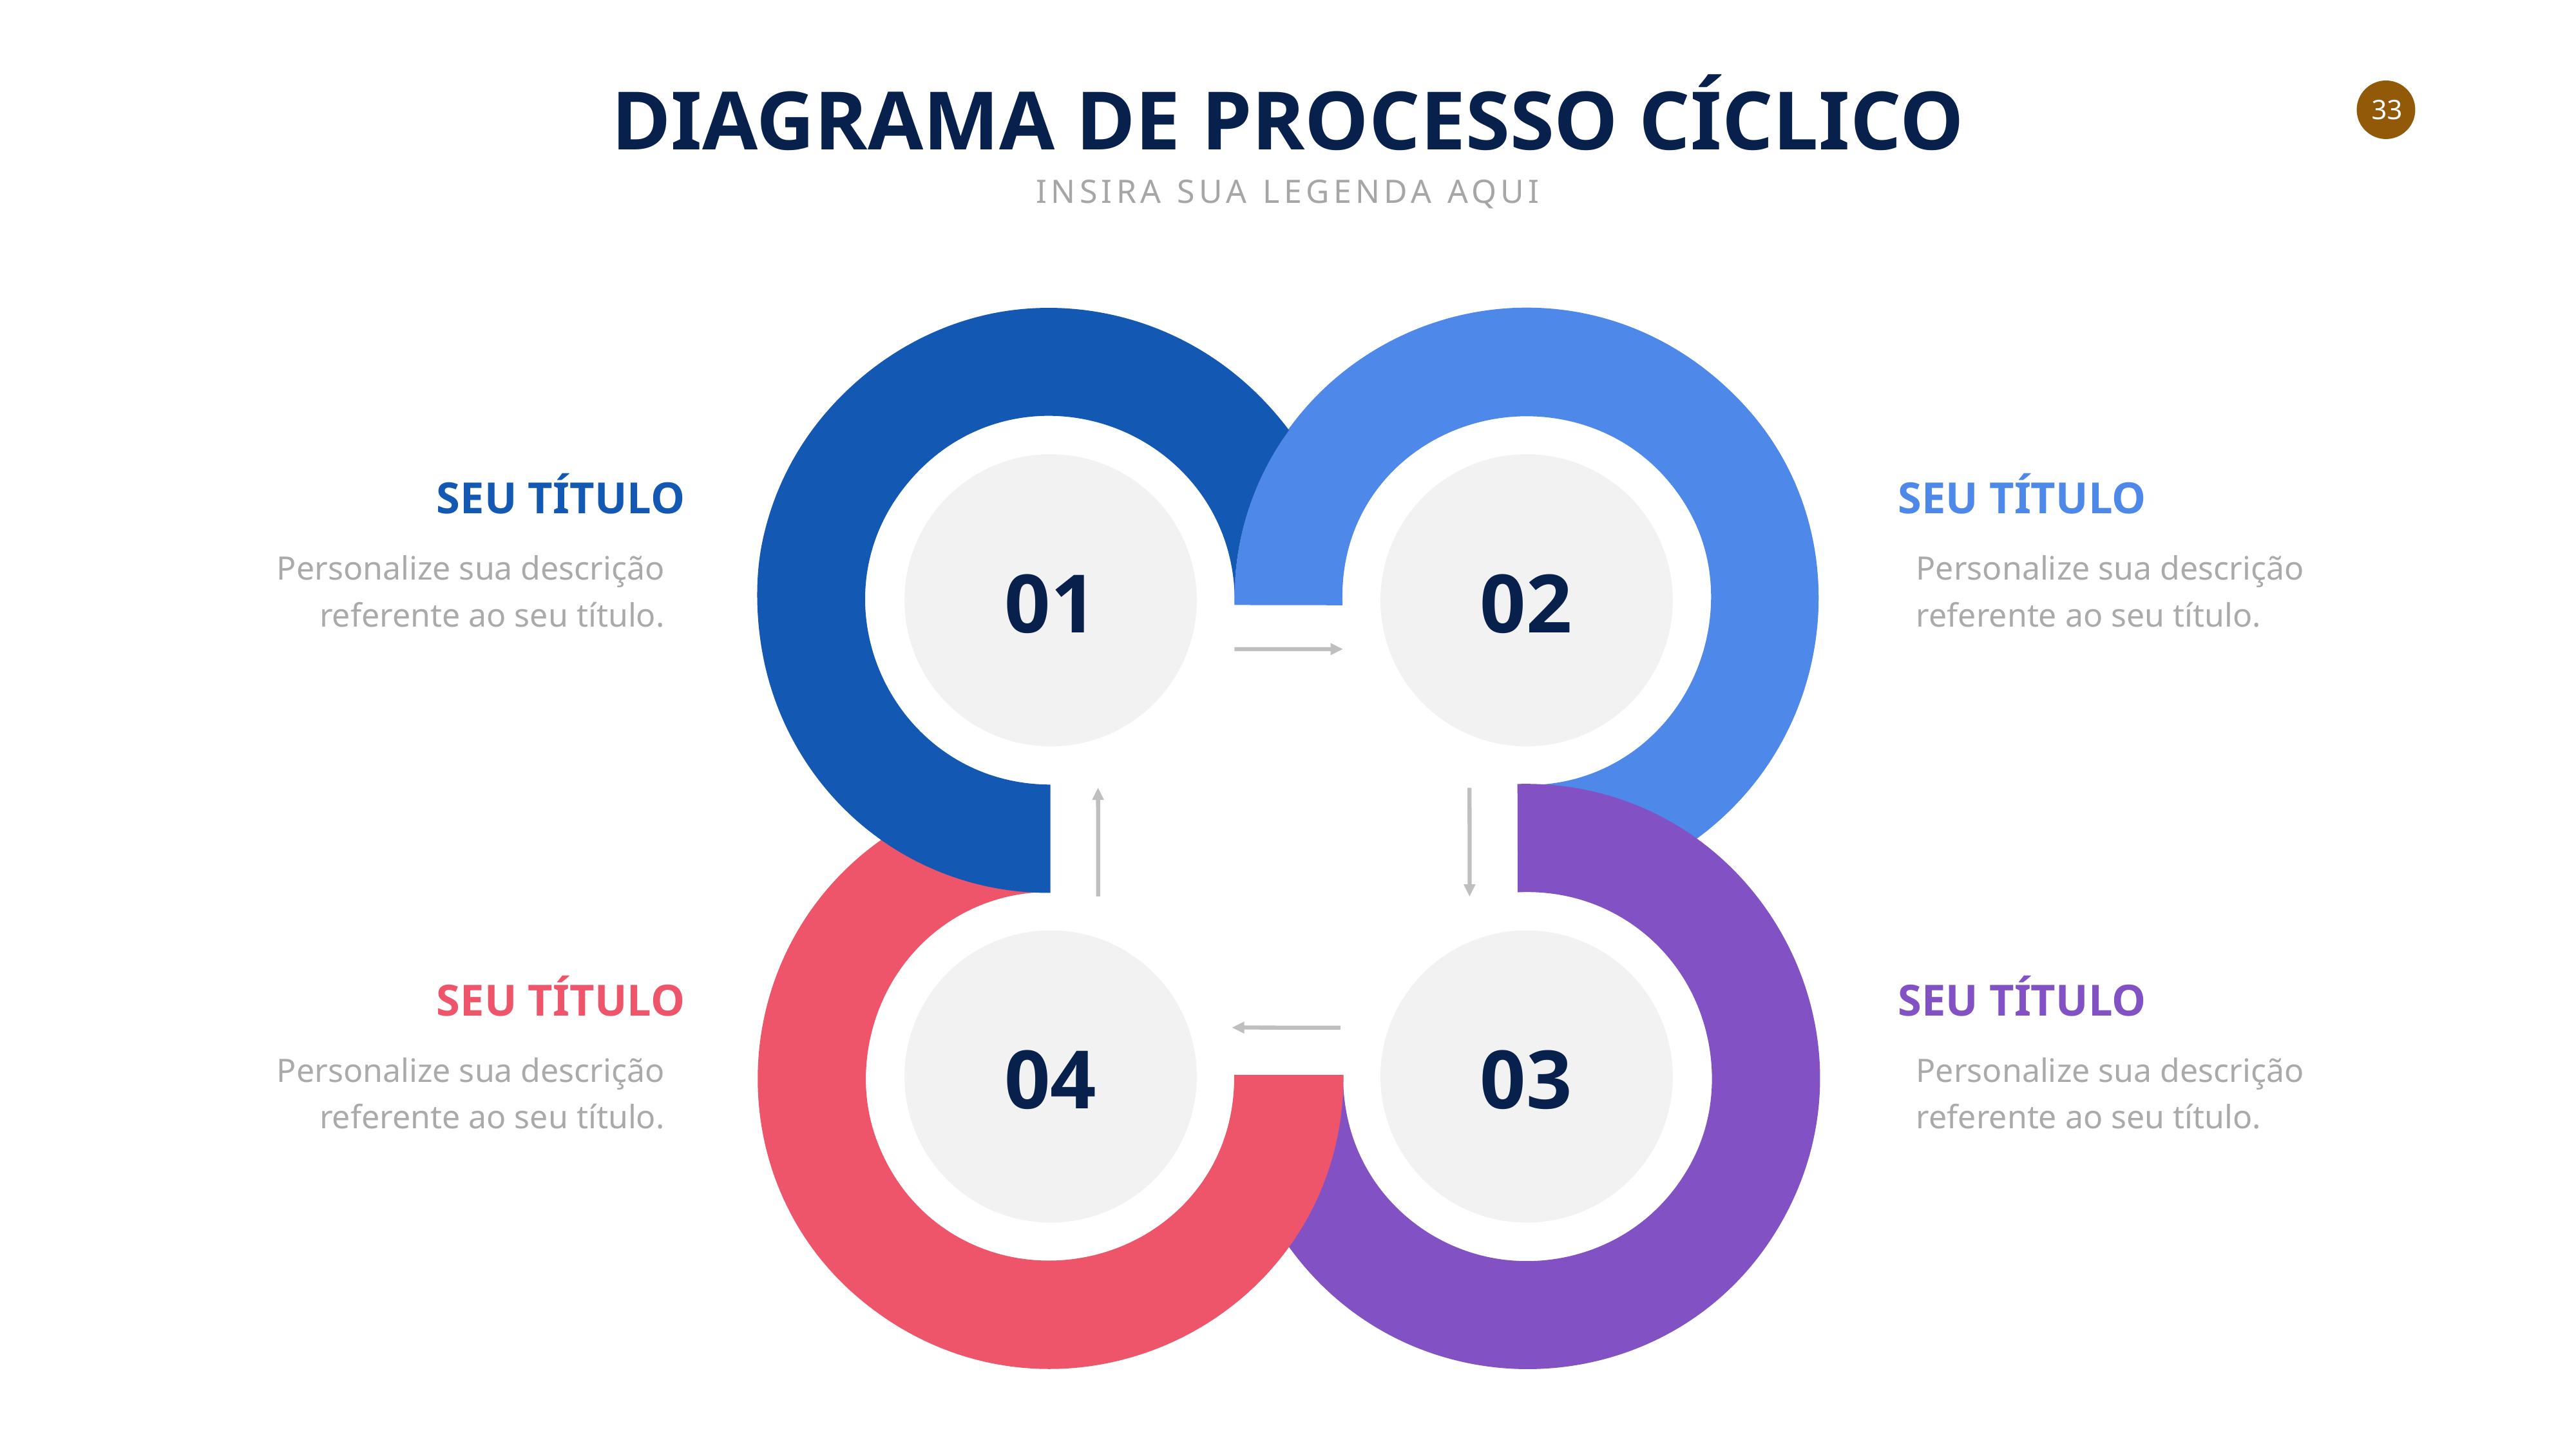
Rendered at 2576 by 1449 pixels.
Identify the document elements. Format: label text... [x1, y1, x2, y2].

text_box [1380, 930, 1673, 1223]
text_box [1289, 784, 1820, 1369]
text_box SEU TÍTULO [1888, 466, 2156, 527]
text_box SEU TÍTULO [427, 466, 695, 527]
text_box [758, 840, 1344, 1369]
text_box Personalize sua descrição referente ao seu título. [1906, 534, 2416, 638]
text_box 03 [1471, 1023, 1582, 1130]
text_box Personalize sua descrição referente ao seu título. [1906, 1036, 2416, 1141]
text_box Personalize sua descrição referente ao seu título. [160, 534, 675, 638]
text_box [904, 930, 1197, 1223]
text_box [904, 454, 1197, 746]
text_box Personalize sua descrição referente ao seu título. [160, 1036, 675, 1141]
text_box INSIRA SUA LEGENDA AQUI [1026, 166, 1550, 215]
text_box [1232, 1023, 1340, 1032]
text_box [1094, 788, 1102, 896]
text_box [1234, 645, 1343, 654]
text_box DIAGRAMA DE PROCESSO CÍCLICO [602, 64, 1974, 171]
text_box 02 [1471, 547, 1582, 654]
text_box [1234, 307, 1819, 838]
text_box 04 [995, 1023, 1107, 1130]
text_box SEU TÍTULO [427, 968, 695, 1030]
text_box [1465, 788, 1474, 896]
text_box SEU TÍTULO [1888, 968, 2156, 1030]
text_box 01 [995, 547, 1107, 654]
text_box [1380, 454, 1673, 746]
text_box [757, 308, 1290, 893]
